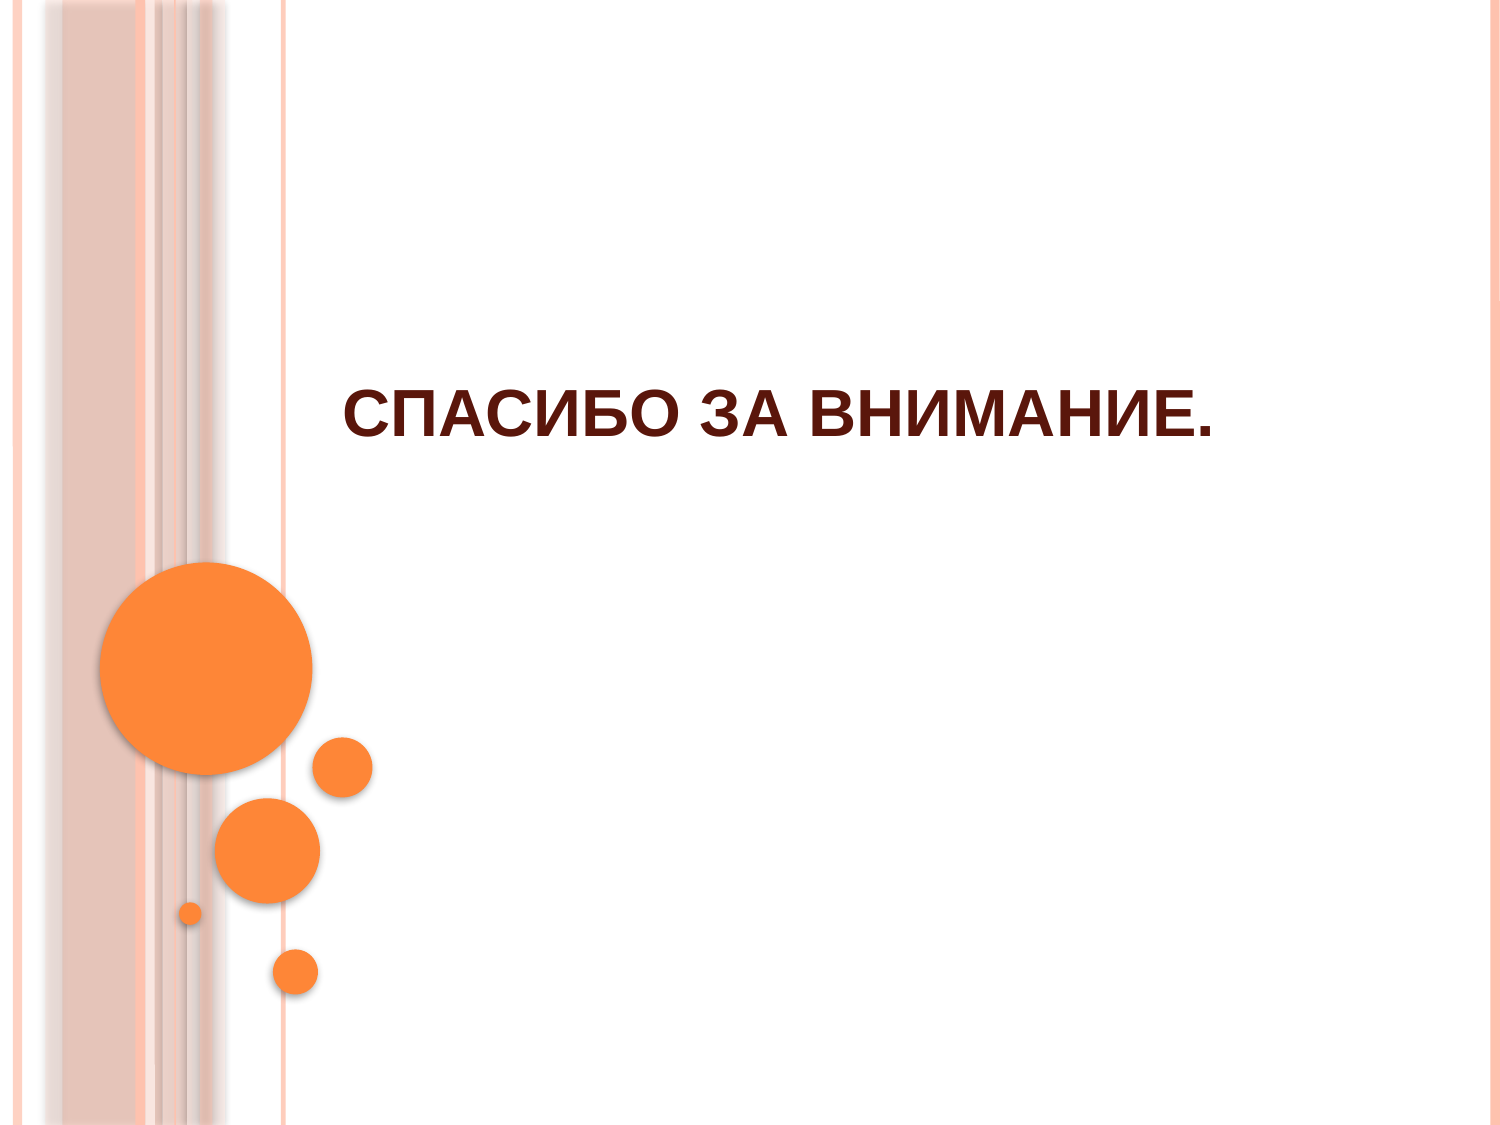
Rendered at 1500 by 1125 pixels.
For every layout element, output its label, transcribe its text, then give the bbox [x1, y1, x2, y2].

title Спасибо за внимание. [128, 290, 1430, 457]
